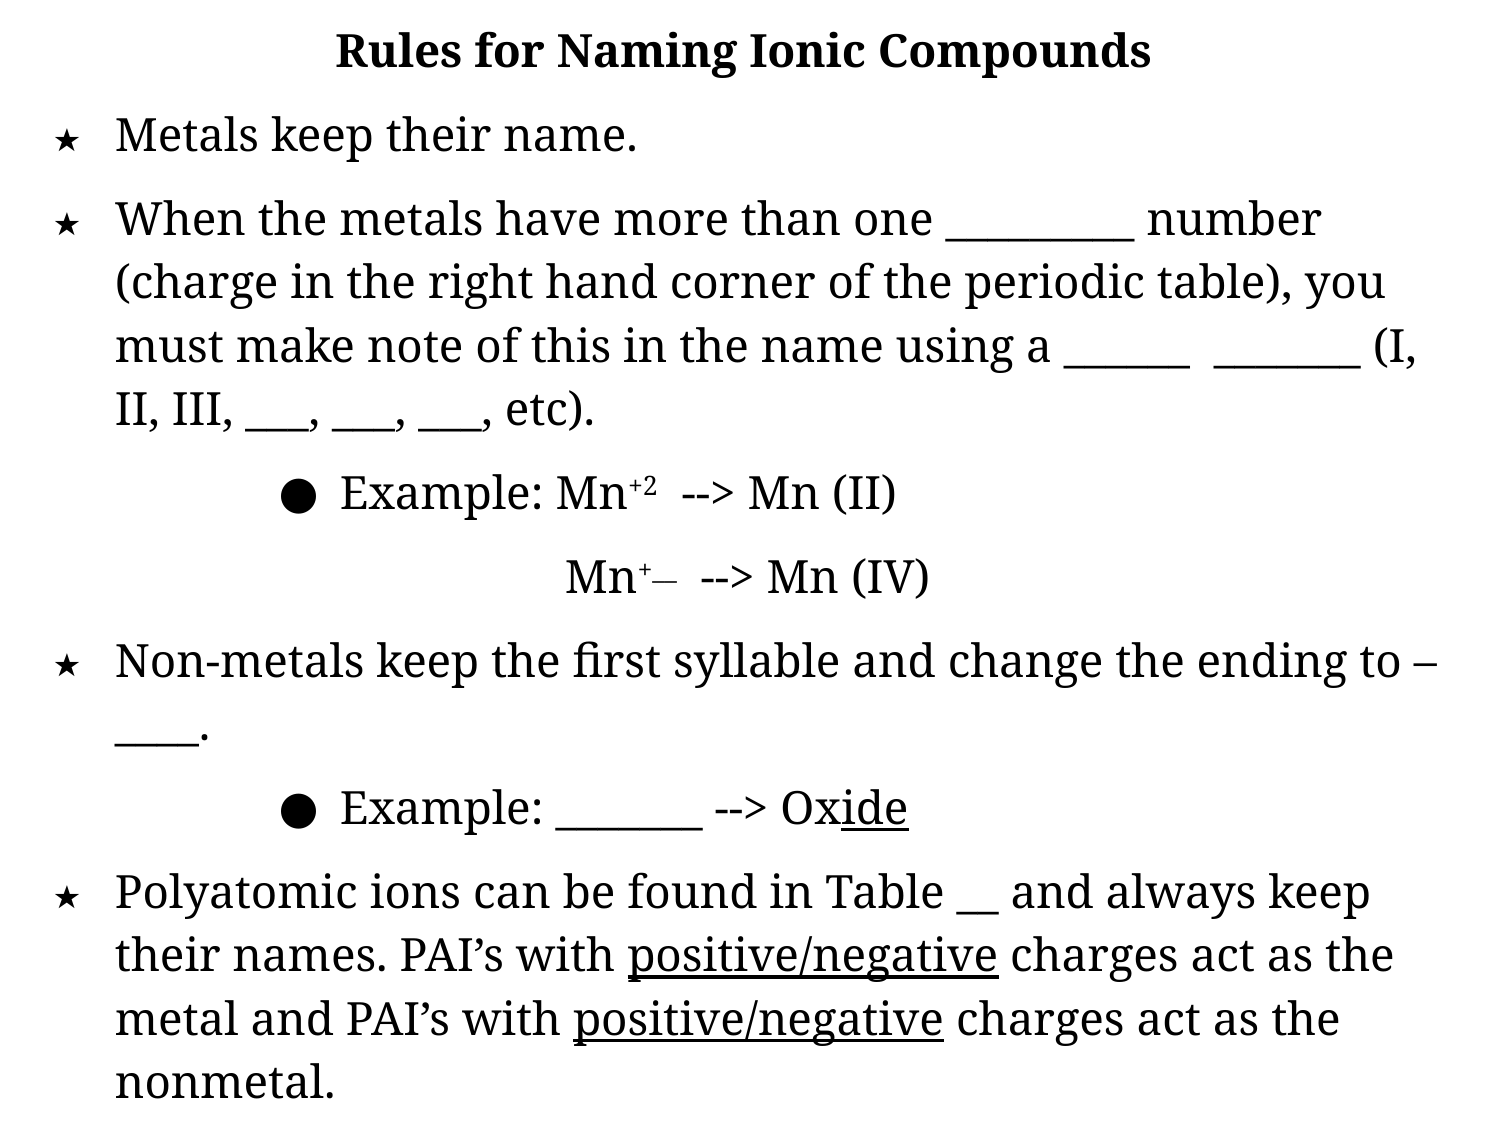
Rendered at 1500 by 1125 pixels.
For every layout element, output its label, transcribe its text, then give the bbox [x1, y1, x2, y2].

text_box Rules for Naming Ionic Compounds Metals keep their name. When the metals have more than one _________ number (charge in the right hand corner of the periodic table), you must make note of this in the name using a ______ _______ (I, II, III, ___, ___, ___, etc). Example: Mn+2 --> Mn (II) Mn+__ --> Mn (IV) Non-metals keep the first syllable and change the ending to –____. Example: _______ --> Oxide Polyatomic ions can be found in Table __ and always keep their names. PAI’s with positive/negative charges act as the metal and PAI’s with positive/negative charges act as the nonmetal. [24, 133, 1463, 988]
